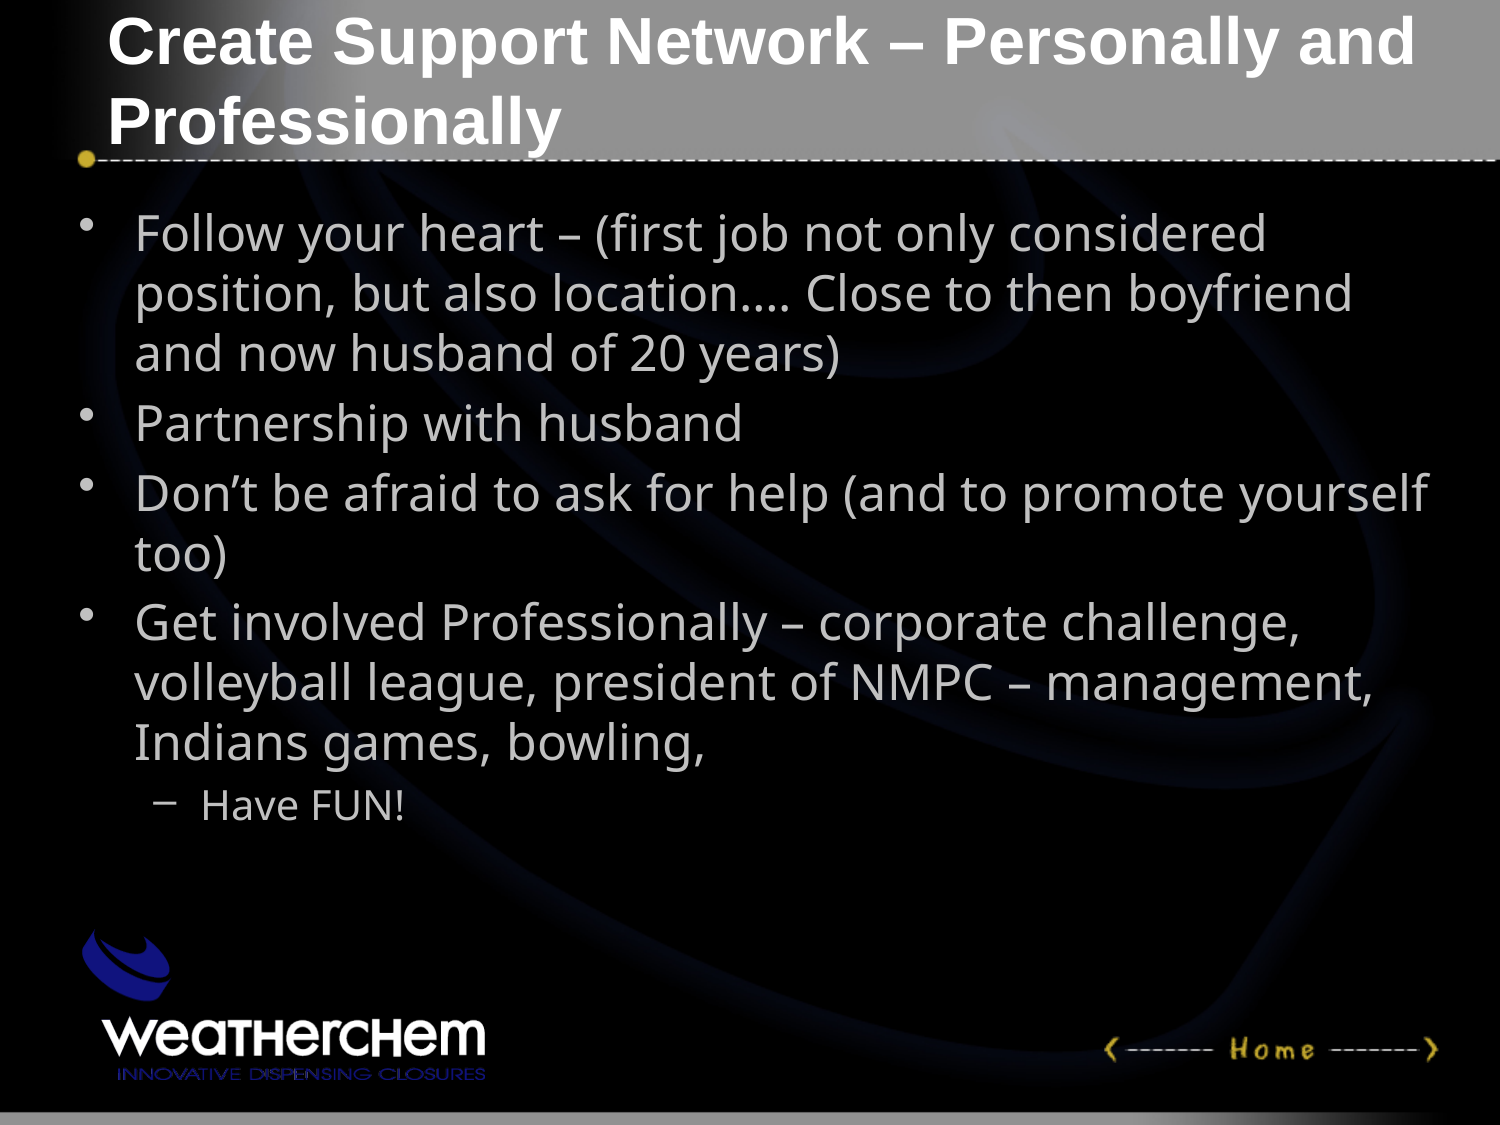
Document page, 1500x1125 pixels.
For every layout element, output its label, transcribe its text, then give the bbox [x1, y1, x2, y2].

picture [0, 0, 1500, 1125]
title Create Support Network – Personally and Professionally [91, 35, 1480, 166]
list Follow your heart – (first job not only considered position, but also location…. Close to then boyfriend and now husband of 20 years) Partnership with husband Don’t be afraid to ask for help (and to promote yourself too) Get involved Professionally – corporate challenge, volleyball league, president of NMPC – management, Indians games, bowling, Have FUN! [63, 193, 1447, 1006]
